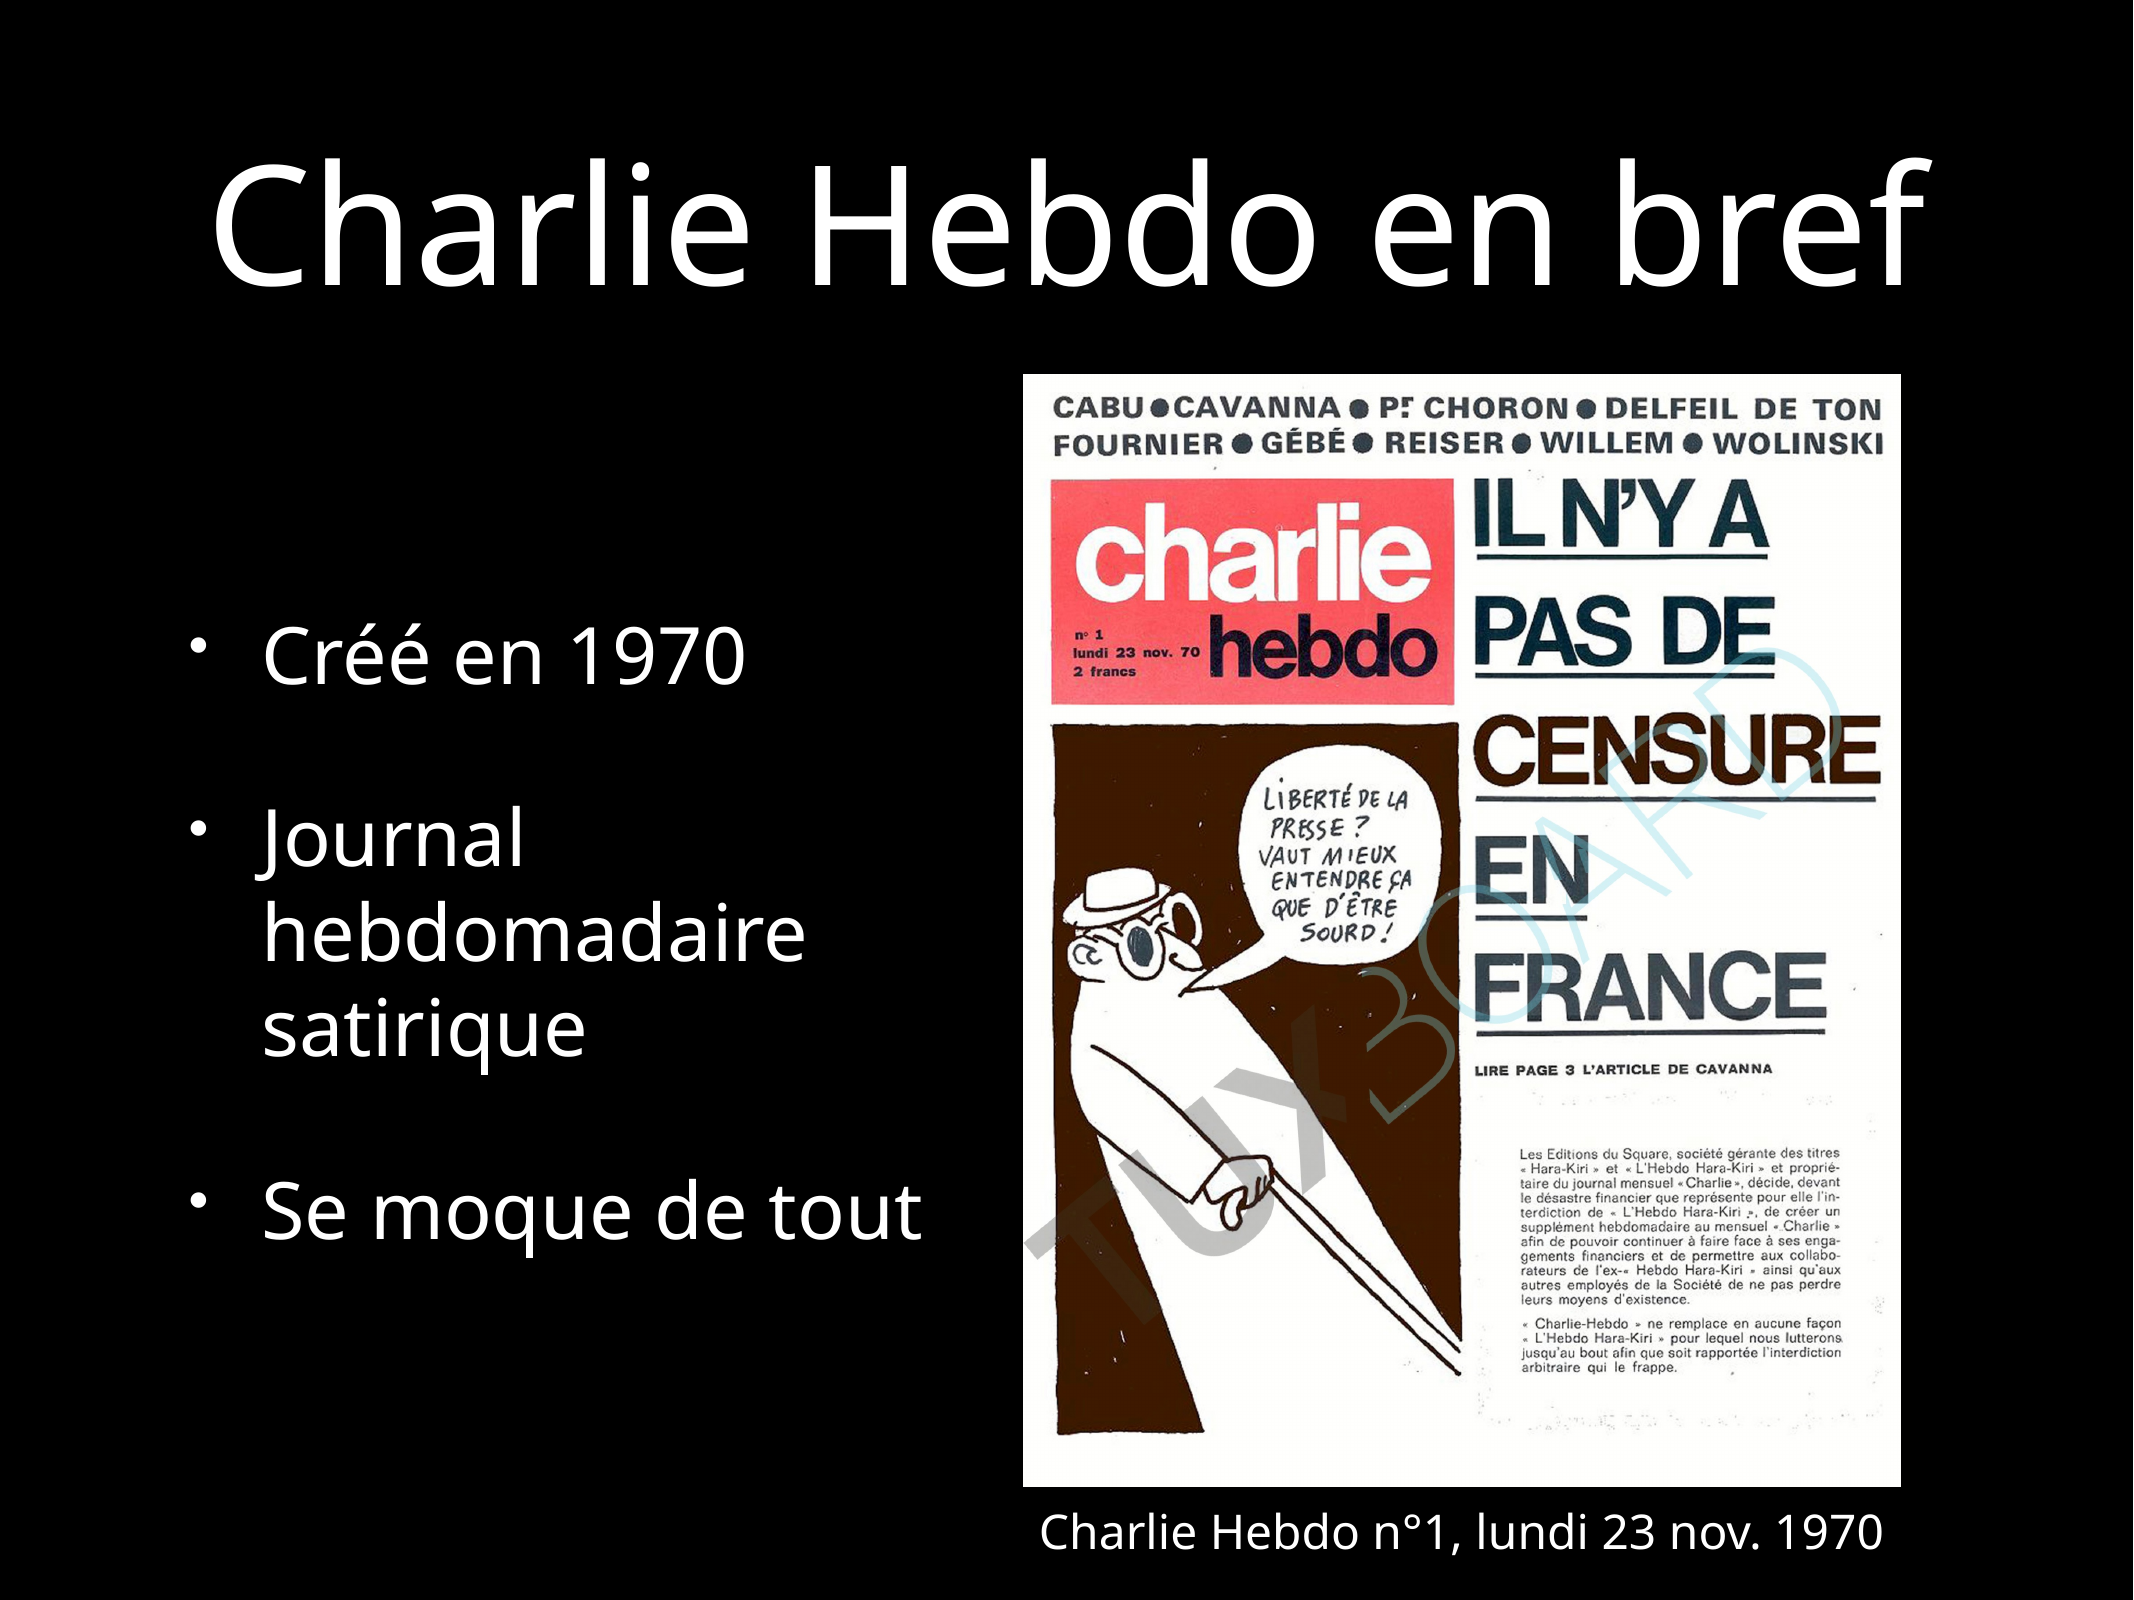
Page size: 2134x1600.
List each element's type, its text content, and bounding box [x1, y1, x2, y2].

title Charlie Hebdo en bref [155, 41, 1978, 397]
text_box Charlie Hebdo n°1, lundi 23 nov. 1970 [1030, 1493, 1894, 1568]
list Créé en 1970 Journal hebdomadaire satirique Se moque de tout [187, 471, 977, 1389]
picture [1023, 373, 1902, 1487]
